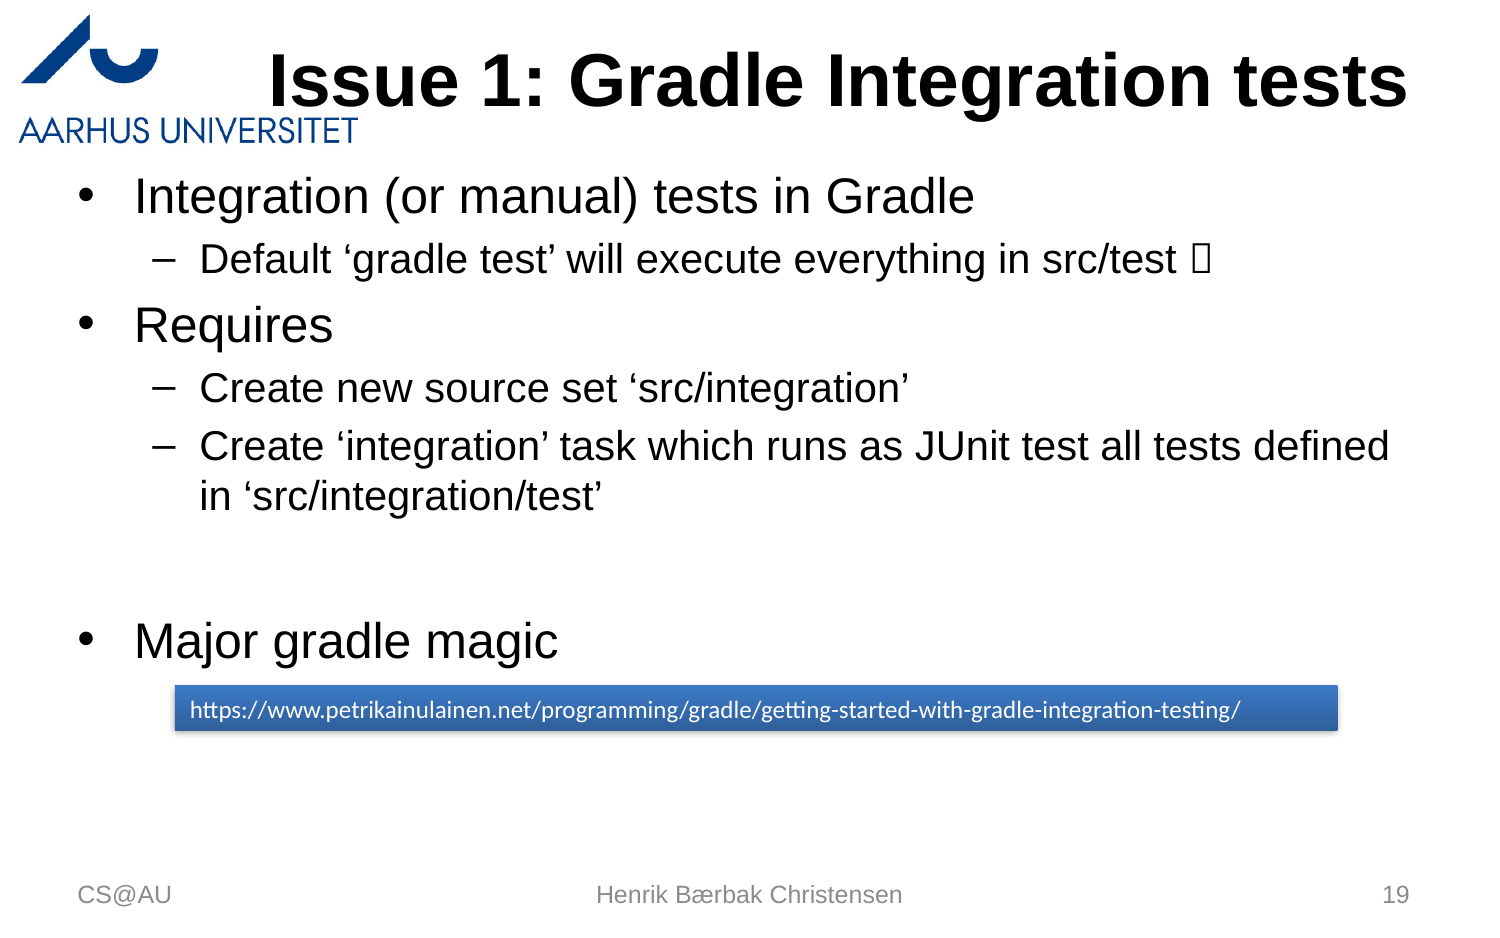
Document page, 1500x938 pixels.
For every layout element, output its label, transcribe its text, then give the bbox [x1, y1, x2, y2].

title Issue 1: Gradle Integration tests [75, 27, 1425, 125]
footer Henrik Bærbak Christensen [512, 868, 988, 919]
slide_number 19 [1074, 868, 1425, 919]
text_box https://www.petrikainulainen.net/programming/gradle/getting-started-with-gradle-integration-testing/ [174, 685, 1338, 731]
list Integration (or manual) tests in Gradle Default ‘gradle test’ will execute everything in src/test  Requires Create new source set ‘src/integration’ Create ‘integration’ task which runs as JUnit test all tests defined in ‘src/integration/test’ Major gradle magic [62, 156, 1425, 865]
picture [14, 9, 358, 146]
slide_number CS@AU [62, 868, 413, 919]
